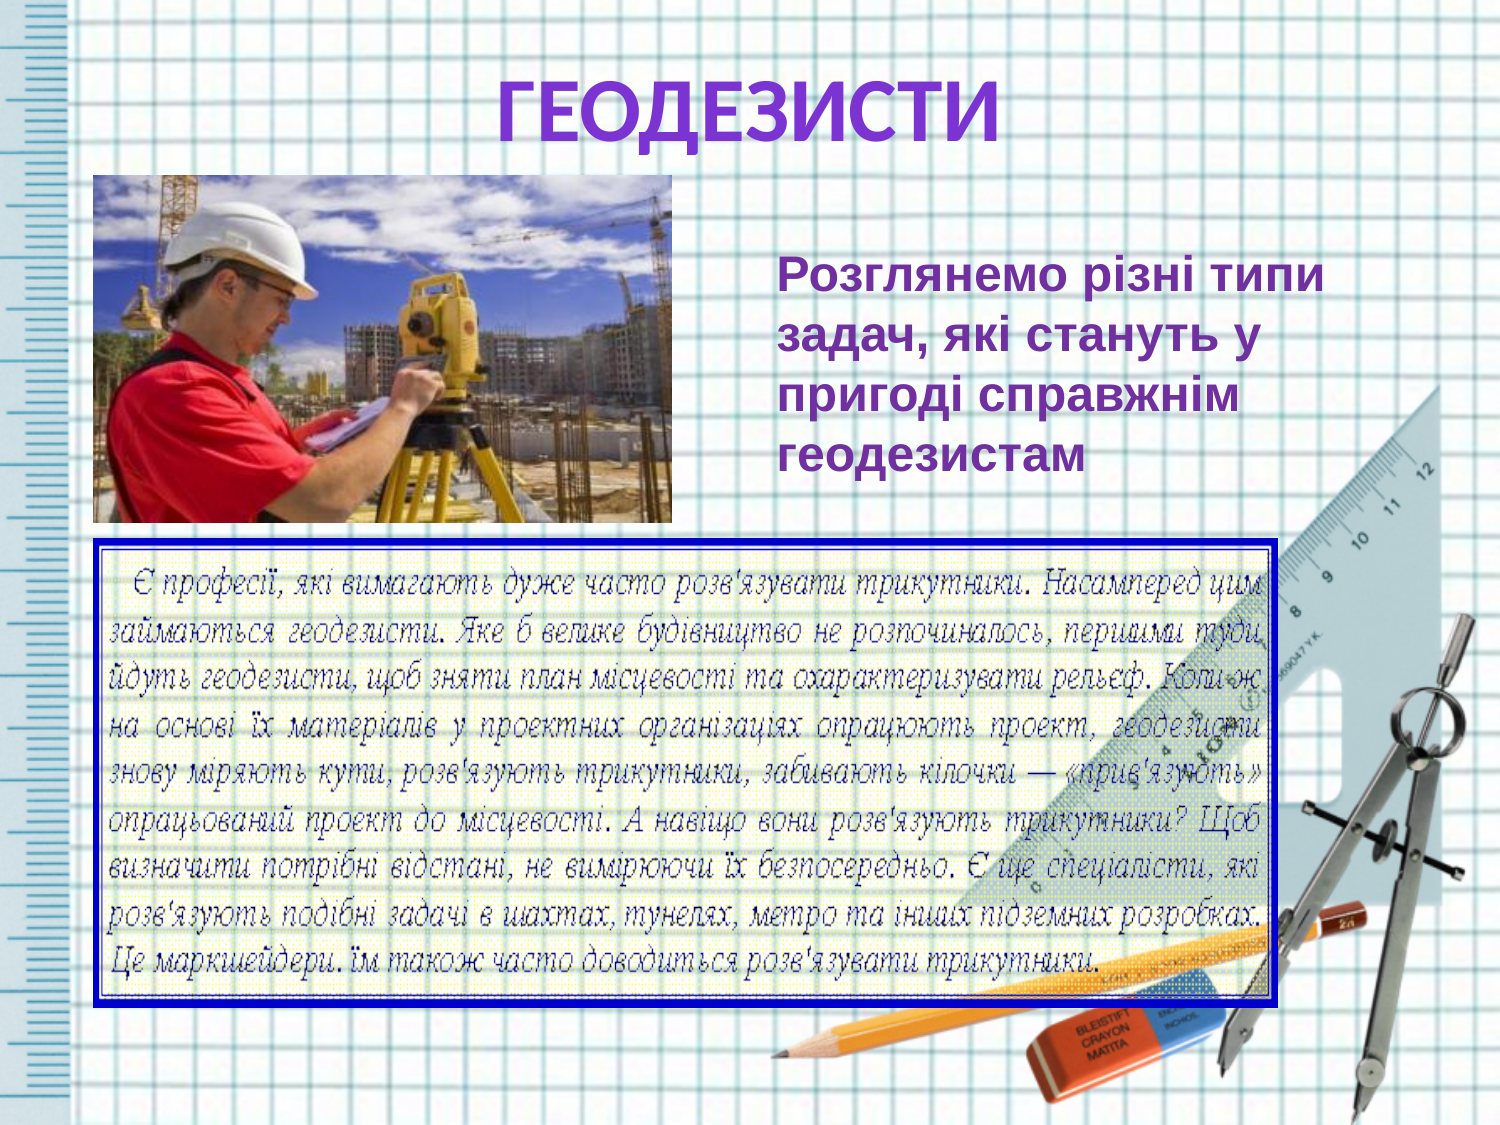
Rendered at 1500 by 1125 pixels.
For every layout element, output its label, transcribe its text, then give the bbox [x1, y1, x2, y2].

text_box Розглянемо різні типи задач, які стануть у пригоді справжнім геодезистам [761, 234, 1453, 490]
list [74, 175, 1426, 1006]
picture [0, 0, 1500, 1125]
title геодезисти [74, 44, 1426, 165]
